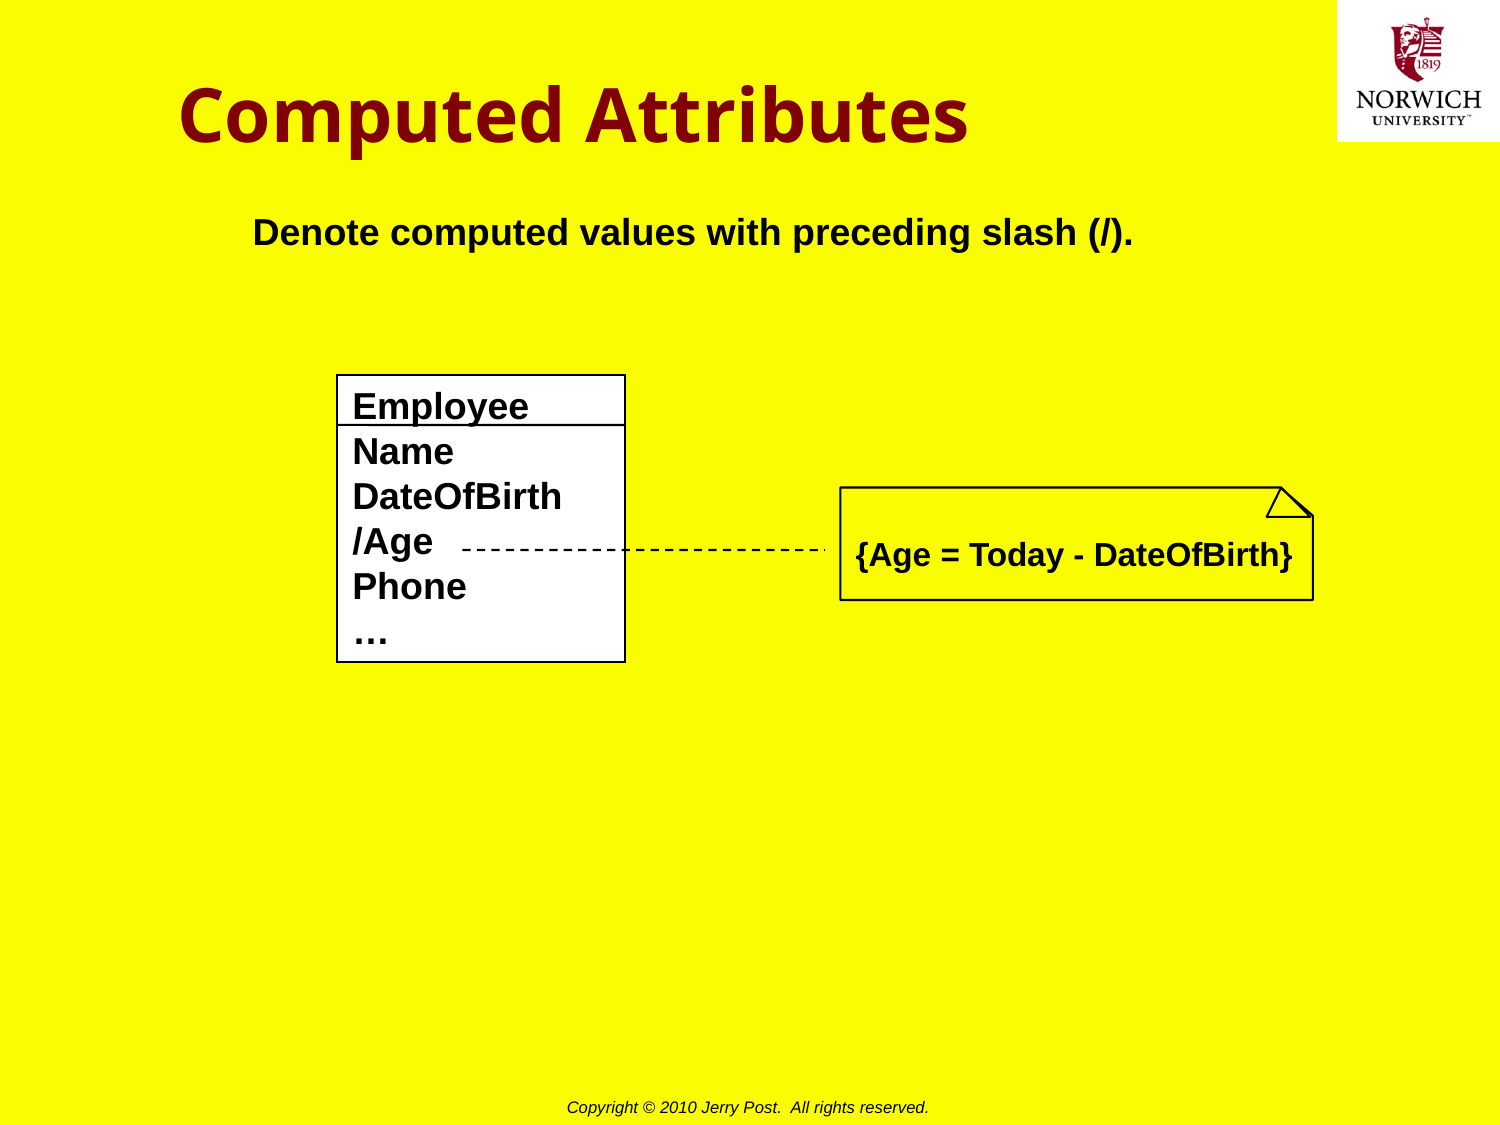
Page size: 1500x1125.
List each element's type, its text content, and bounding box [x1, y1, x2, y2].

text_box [838, 487, 1313, 601]
title Computed Attributes [161, 24, 1339, 213]
text_box Employee Name DateOfBirth /Age Phone … [337, 374, 625, 663]
picture [1337, 0, 1500, 142]
text_box Denote computed values with preceding slash (/). [237, 200, 1175, 261]
